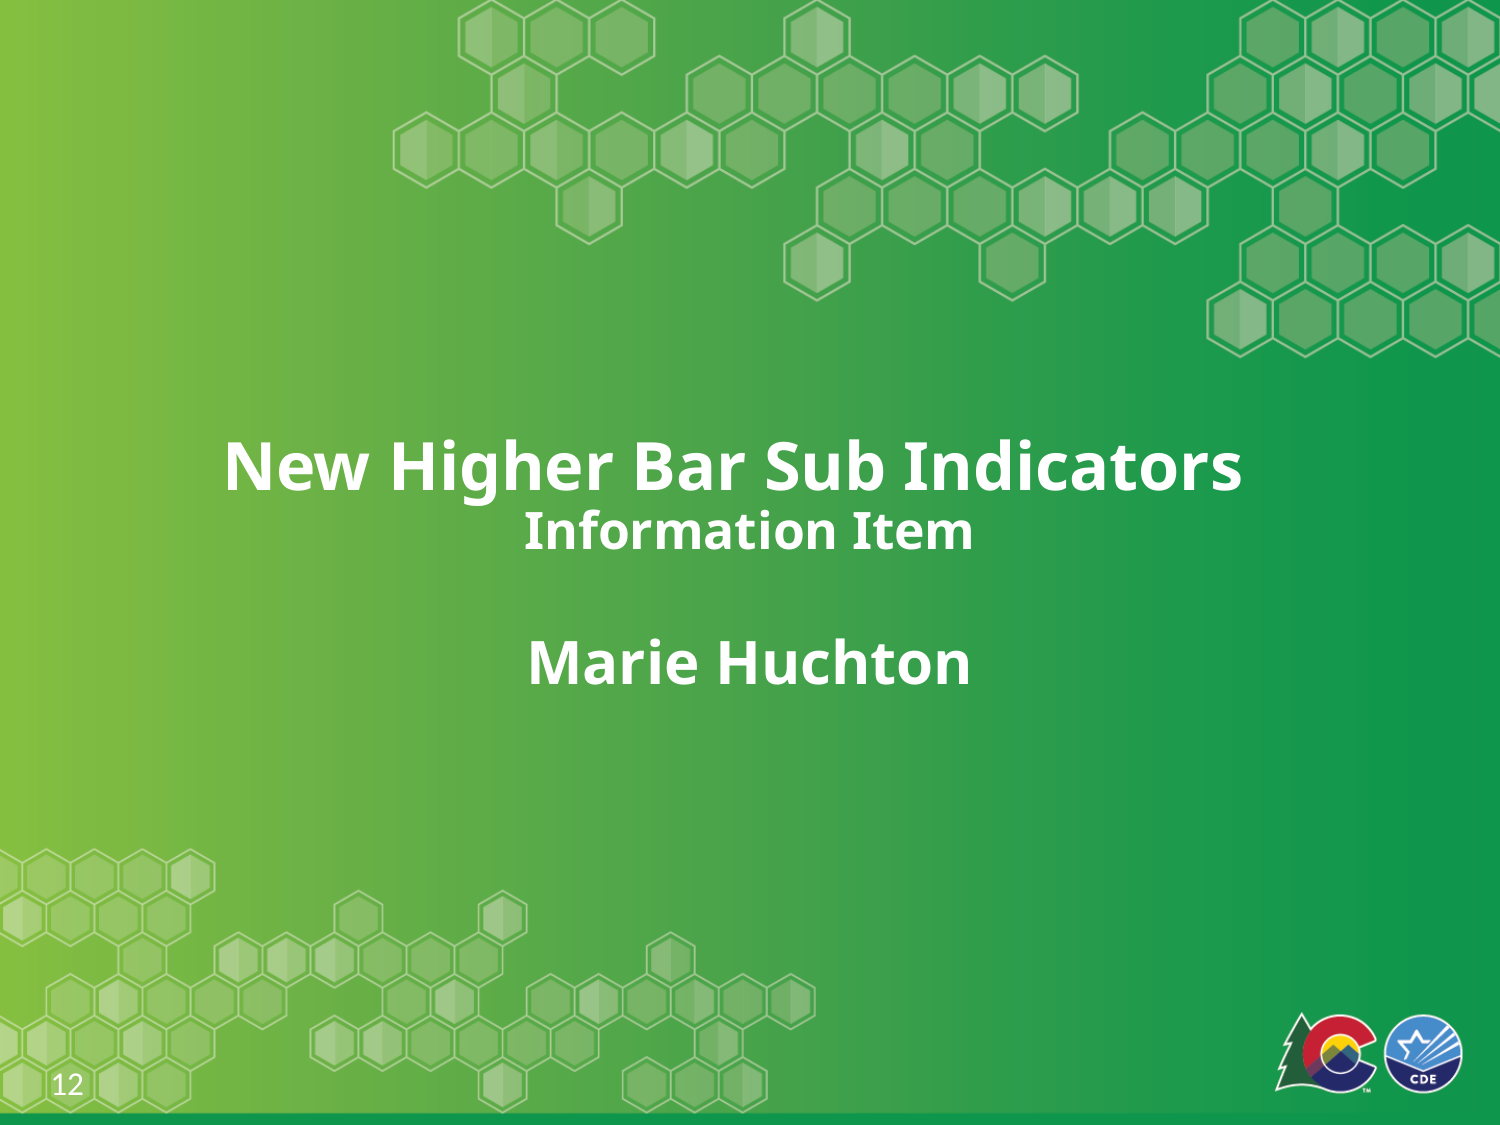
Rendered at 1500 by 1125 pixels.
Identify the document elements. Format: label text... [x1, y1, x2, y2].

title New Higher Bar Sub Indicators Information Item Marie Huchton [112, 425, 1388, 810]
picture [0, 0, 1500, 1125]
slide_number 12 [35, 1054, 373, 1115]
